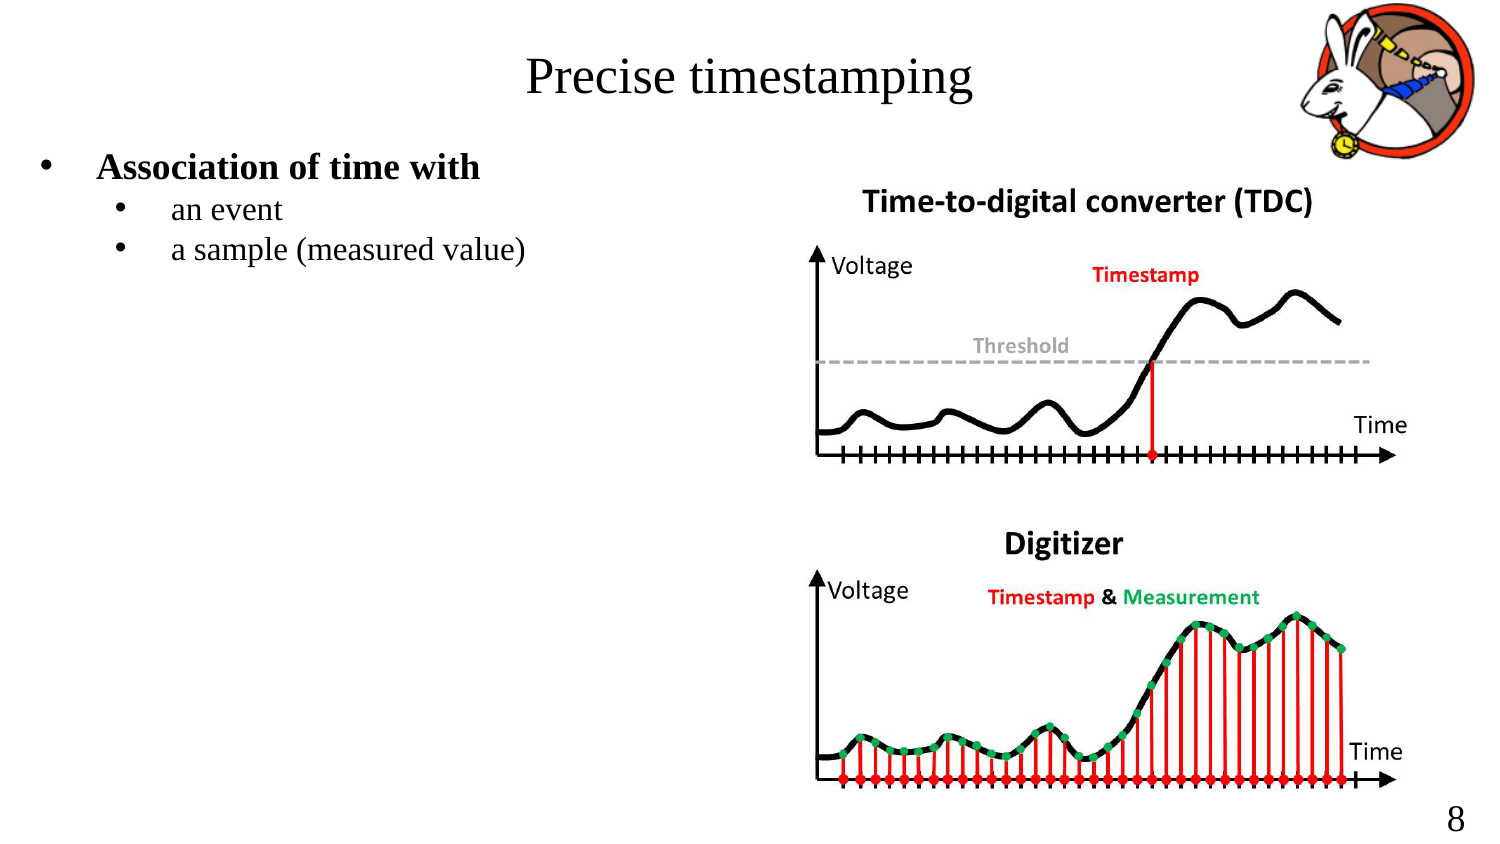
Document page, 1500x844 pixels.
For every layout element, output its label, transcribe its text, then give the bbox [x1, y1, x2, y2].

picture [799, 168, 1425, 798]
text_box Association of time with an event a sample (measured value) The most widely used WR application Time-of-flight measurement Speed of neutrinos - CNGS Types of particles - ProtoDUNE Cosmic ray and neutrino detection Large High Altitude Air Shower Observatory Cubic Kilometre Neutrino Telescope Tunka Advanced Instrument for cosmic ray physics and Gamma Astronomy High Frequency Trade monitoring German Stock Exchange [24, 134, 825, 809]
text_box 8 [1412, 786, 1500, 844]
title Precise timestamping [75, 33, 1294, 166]
picture [1299, 2, 1476, 163]
